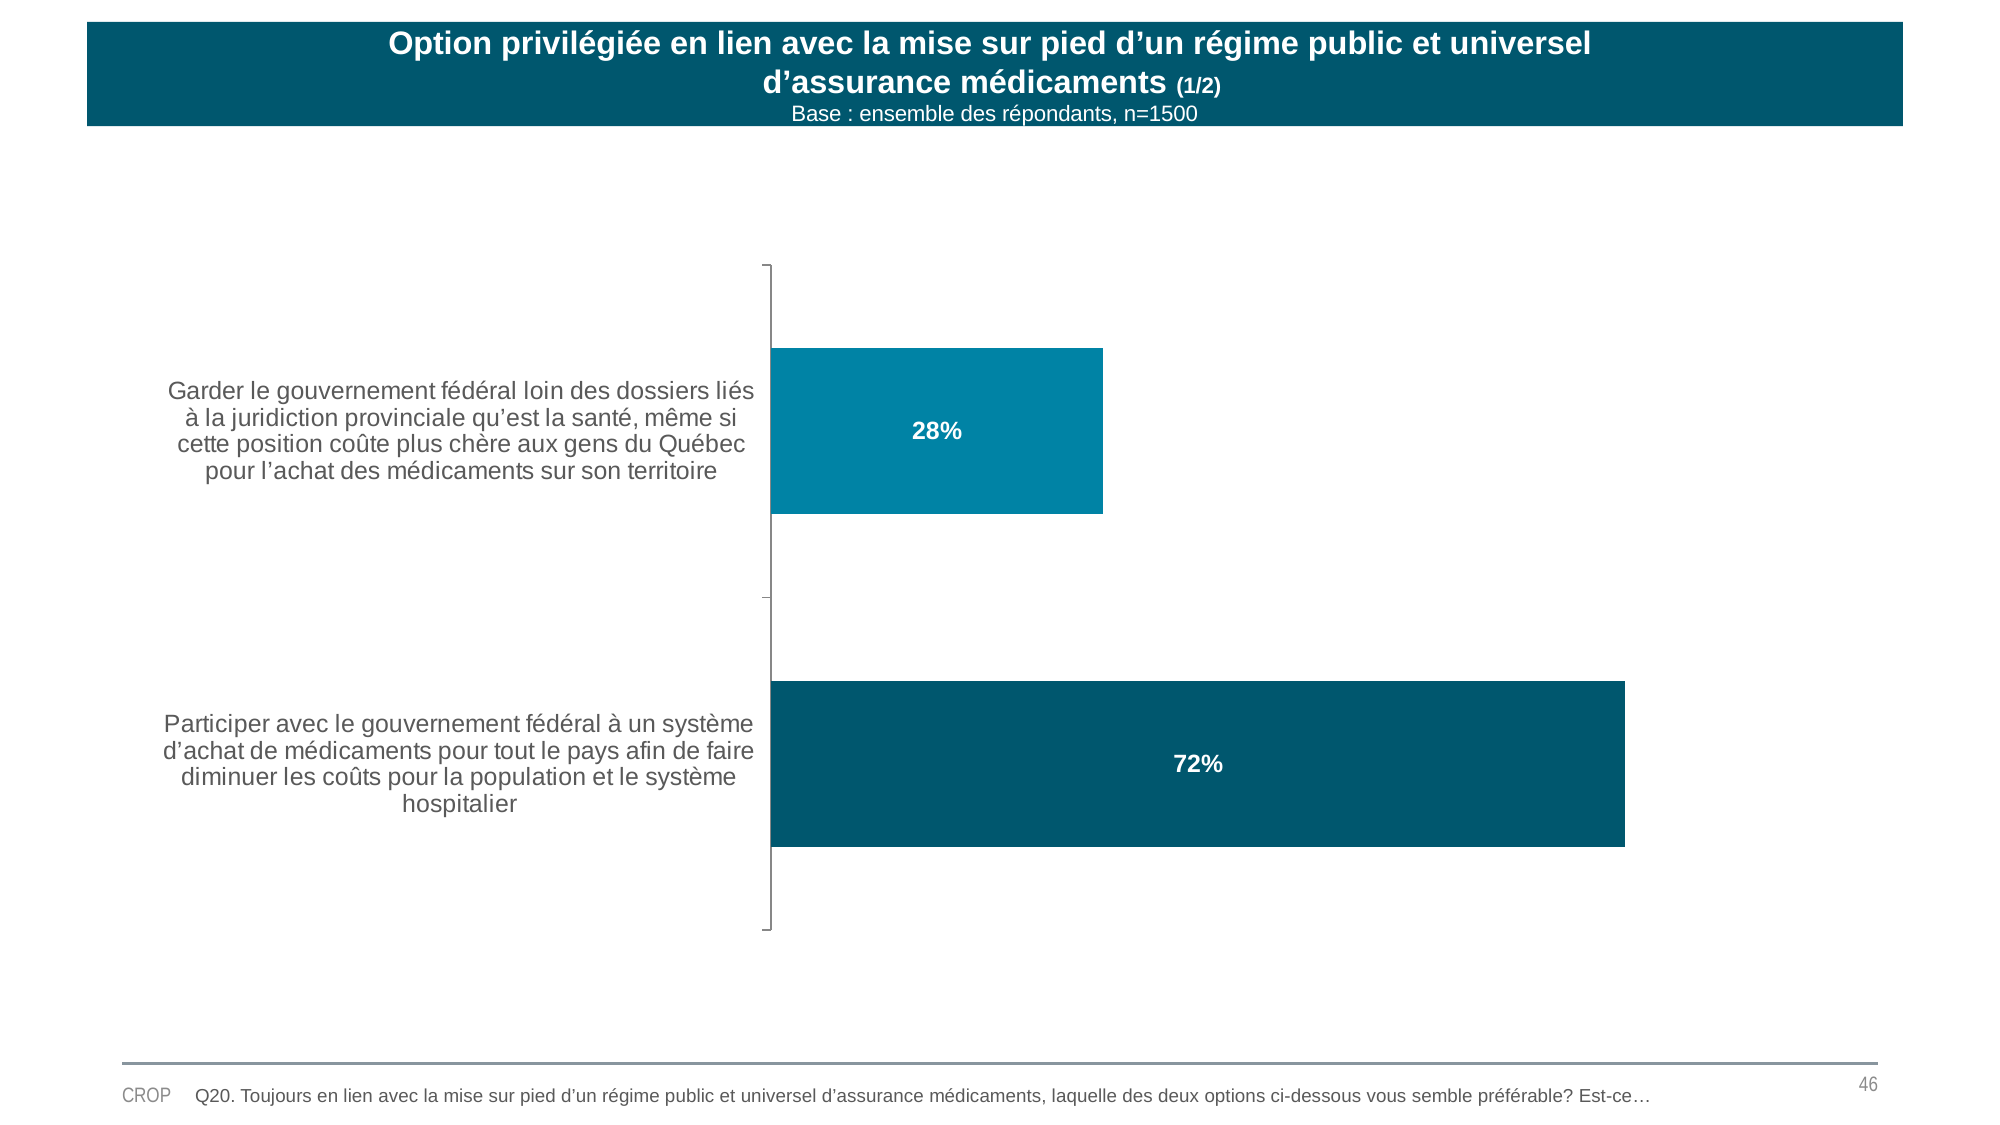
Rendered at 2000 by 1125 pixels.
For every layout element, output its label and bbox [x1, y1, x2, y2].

slide_number [1309, 1063, 1878, 1103]
text_box [180, 1075, 1876, 1114]
chart [162, 243, 1893, 978]
footer [122, 1074, 683, 1114]
text_box [87, 21, 1903, 127]
